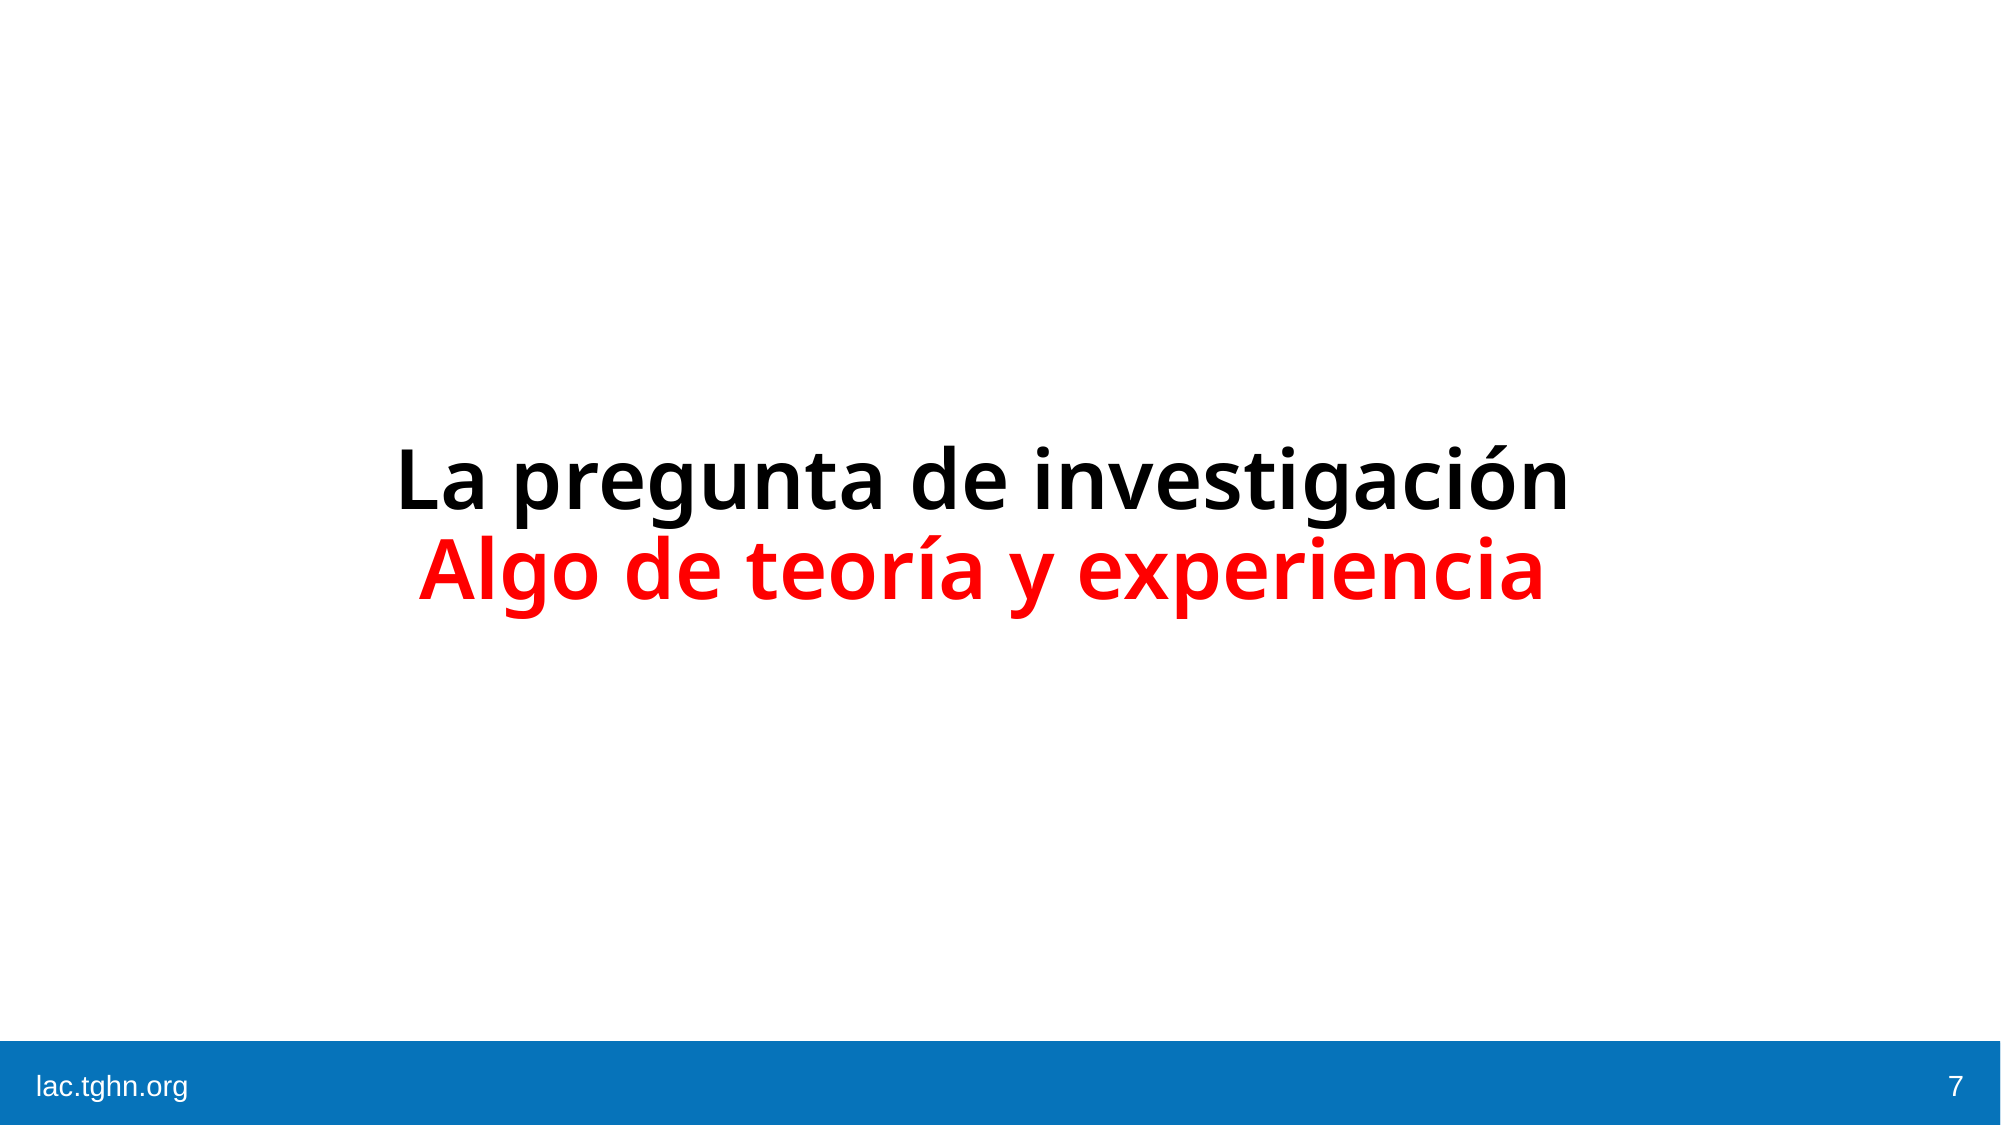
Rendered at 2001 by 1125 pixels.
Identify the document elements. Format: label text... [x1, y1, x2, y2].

title La pregunta de investigación Algo de teoría y experiencia [322, 418, 1645, 637]
